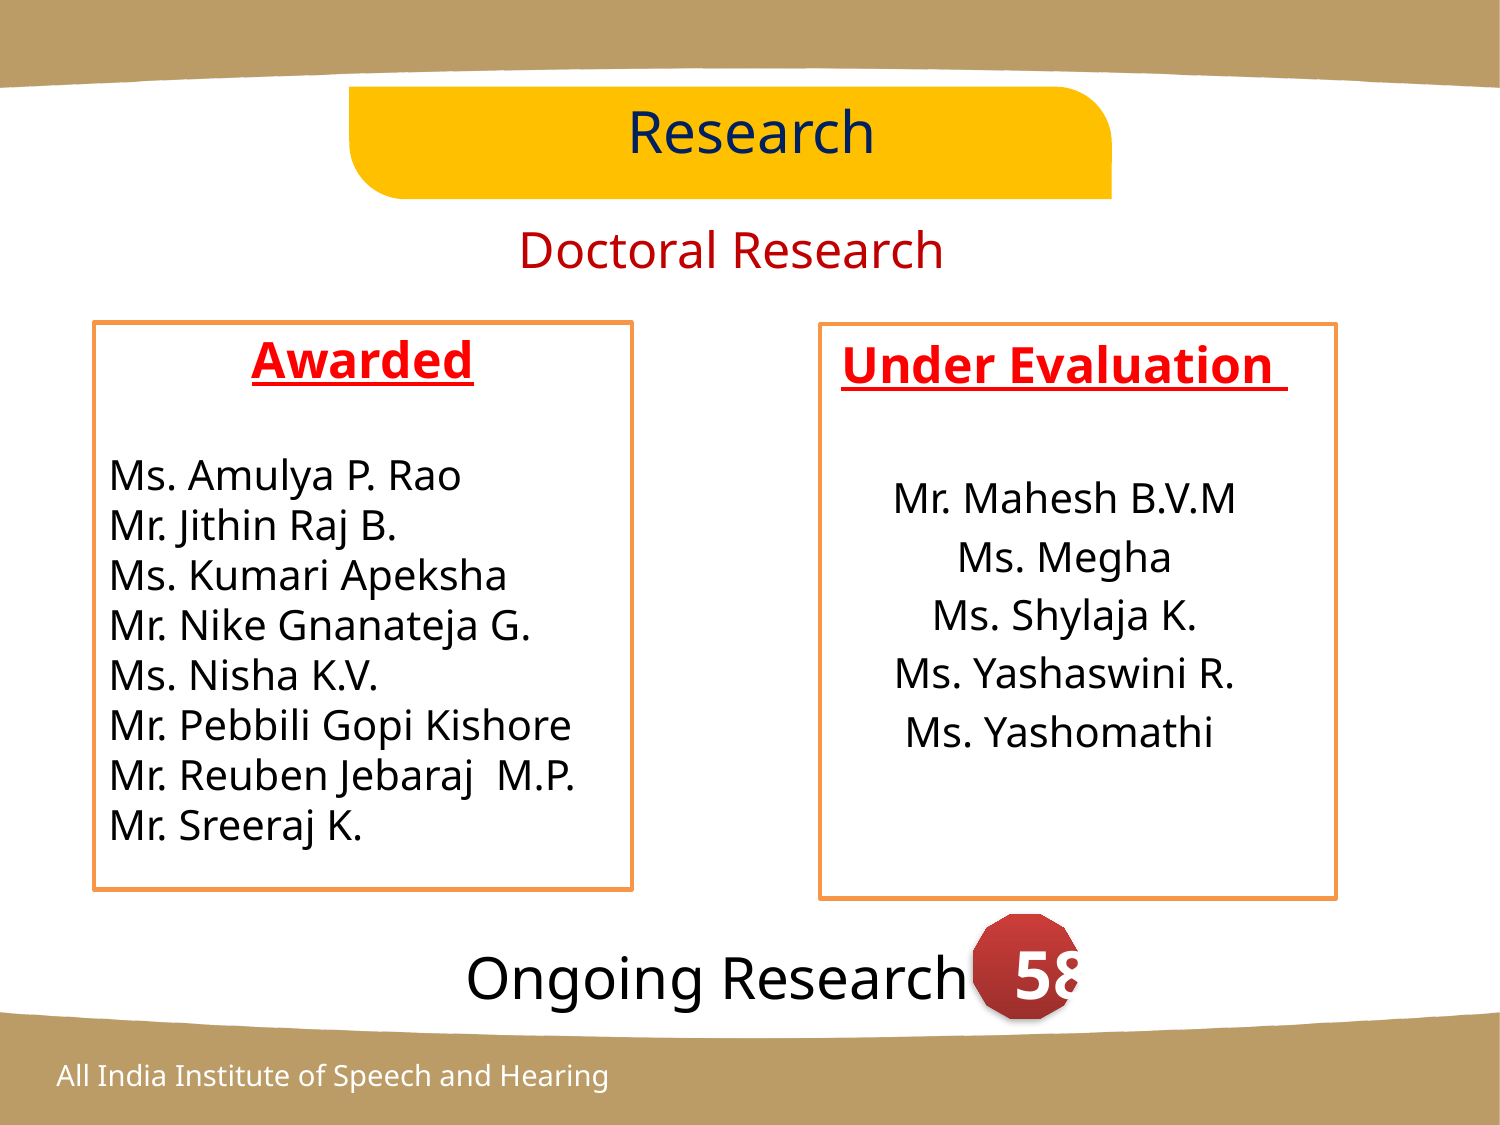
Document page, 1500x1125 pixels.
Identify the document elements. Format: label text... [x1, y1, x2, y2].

text_box [818, 322, 1338, 901]
text_box Doctoral Research [503, 210, 1022, 286]
text_box [992, 913, 1059, 925]
text_box [347, 97, 1114, 202]
picture [0, 1012, 1500, 1125]
picture [0, 0, 1500, 88]
title Research [379, 97, 1125, 178]
text_box Ongoing Research 58 [450, 925, 1107, 1010]
list Under Evaluation Mr. Mahesh B.V.M Ms. Megha Ms. Shylaja K. Ms. Yashaswini R. Ms. Yashomathi [820, 326, 1309, 908]
text_box Awarded Ms. Amulya P. Rao Mr. Jithin Raj B. Ms. Kumari Apeksha Mr. Nike Gnanateja G. Ms. Nisha K.V. Mr. Pebbili Gopi Kishore Mr. Reuben Jebaraj M.P. Mr. Sreeraj K. [92, 320, 634, 892]
